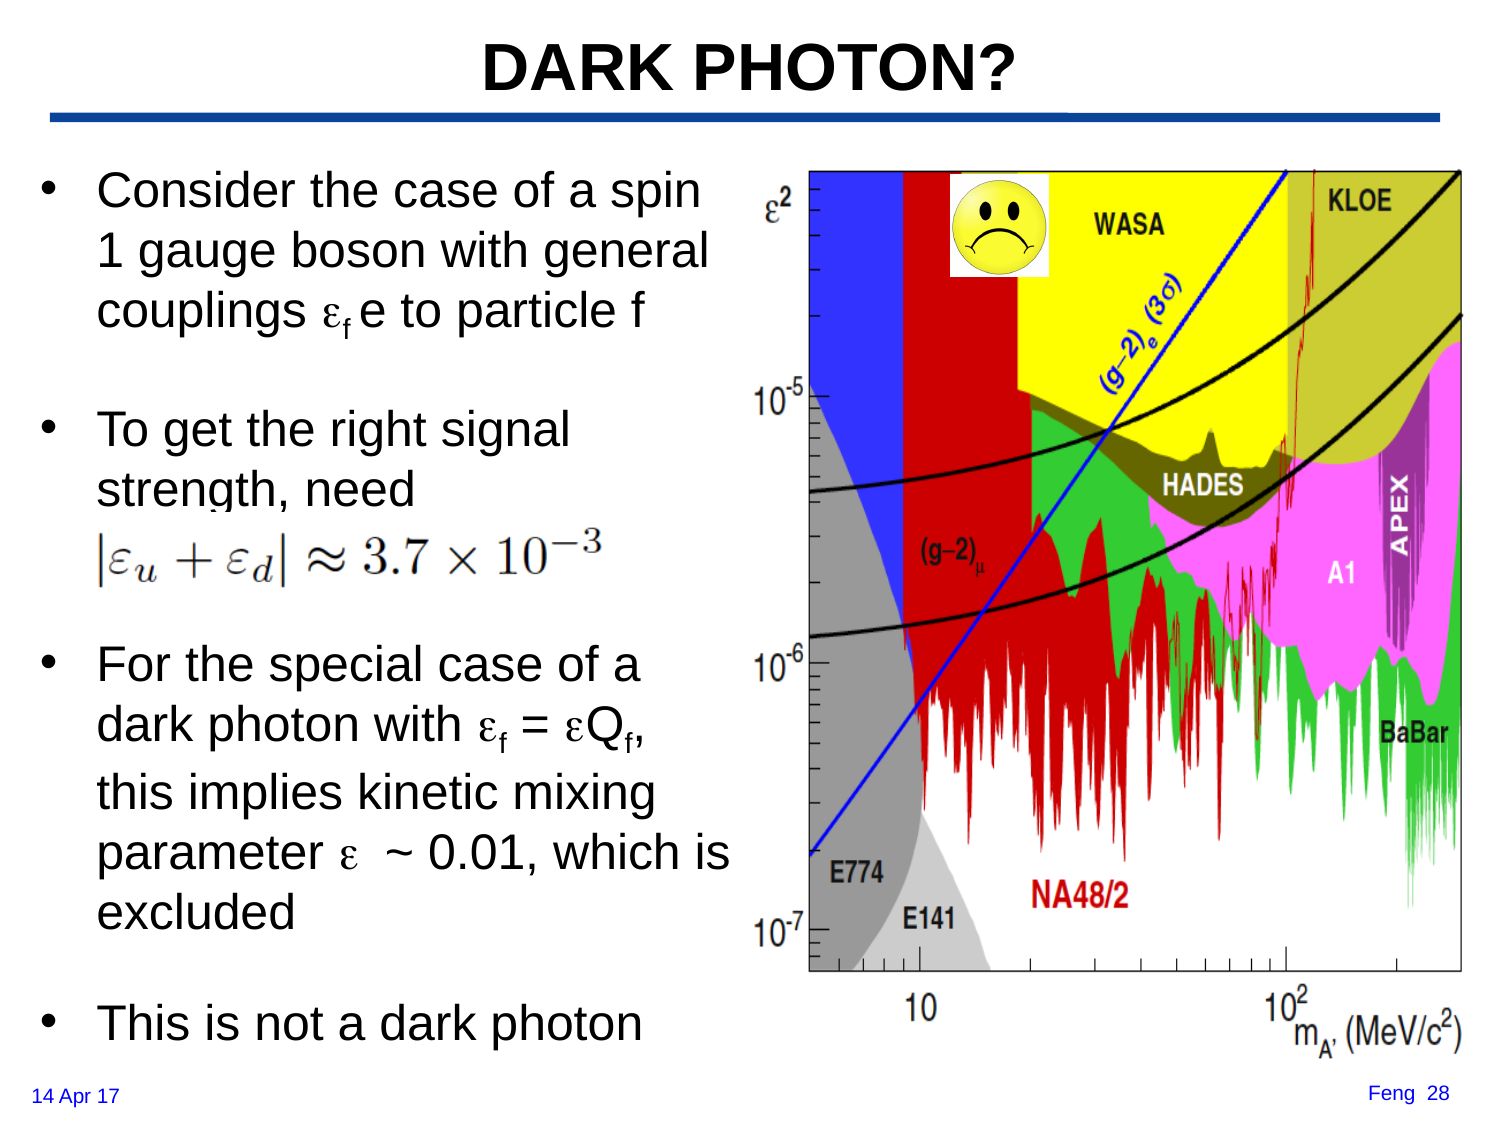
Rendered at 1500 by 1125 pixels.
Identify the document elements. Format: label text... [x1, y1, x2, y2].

picture [749, 162, 1471, 1063]
title DARK PHOTON? [0, 27, 1500, 100]
list Consider the case of a spin 1 gauge boson with general couplings ef e to particle f To get the right signal strength, need For the special case of a dark photon with ef = eQf, this implies kinetic mixing parameter e ~ 0.01, which is excluded This is not a dark photon [24, 149, 750, 1050]
picture [87, 512, 615, 594]
